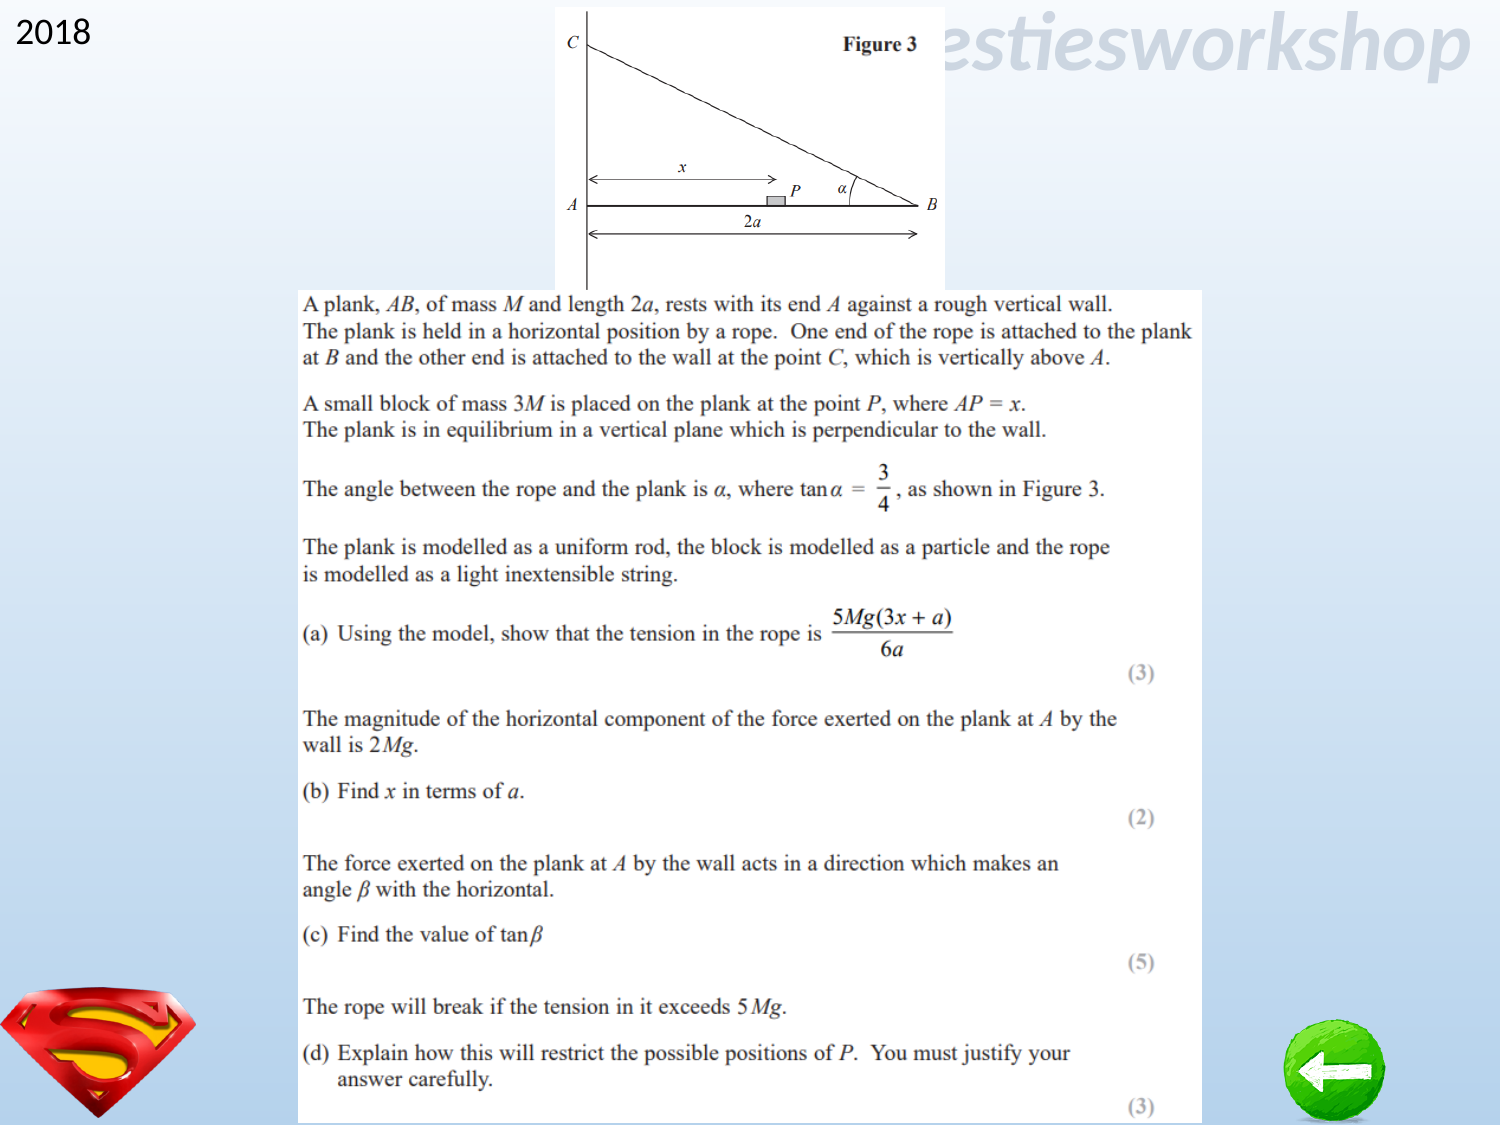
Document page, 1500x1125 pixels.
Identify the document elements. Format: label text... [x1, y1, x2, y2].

text_box 2018 [0, 0, 107, 60]
picture [1281, 1019, 1387, 1125]
picture [0, 987, 196, 1118]
picture [298, 7, 1202, 1123]
